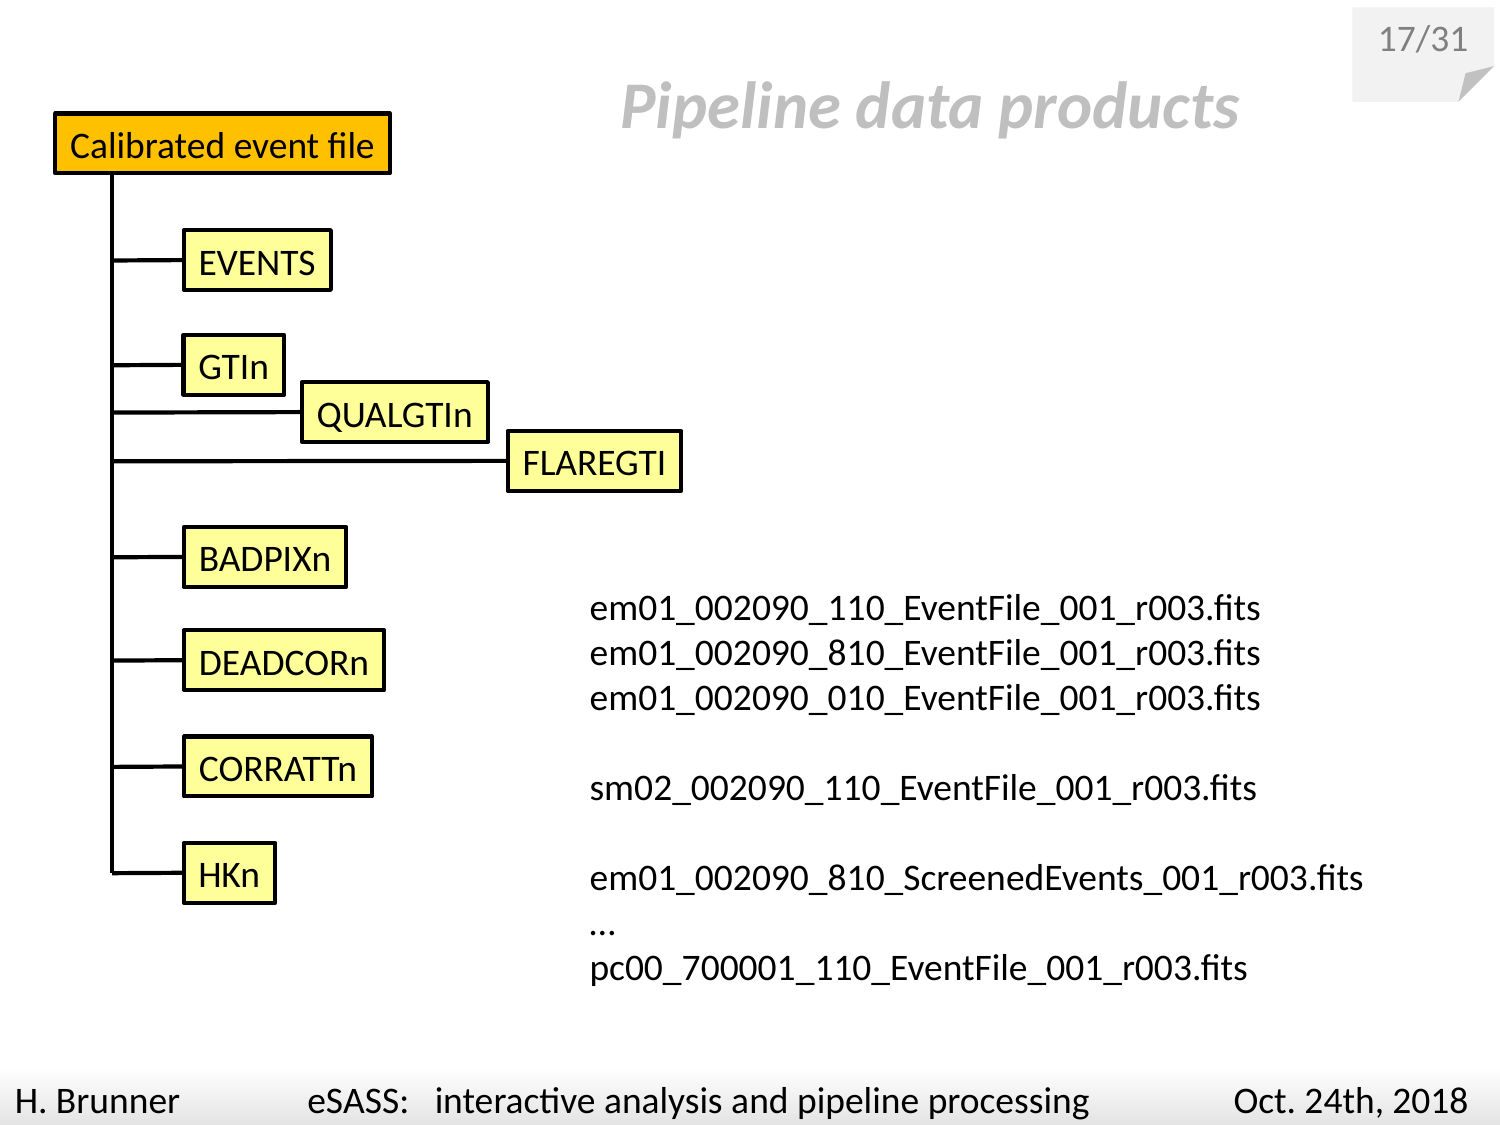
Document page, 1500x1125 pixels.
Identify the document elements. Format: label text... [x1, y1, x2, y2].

text_box FLAREGTI [507, 430, 682, 491]
text_box BADPIXn [183, 527, 347, 587]
text_box QUALGTIn [301, 382, 488, 442]
text_box DEADCORn [184, 630, 385, 691]
text_box 17/31 [1350, 5, 1497, 104]
text_box H. Brunner eSASS: interactive analysis and pipeline processing Oct. 24th, 2018 [0, 1068, 1500, 1125]
text_box Calibrated event file [55, 113, 390, 174]
text_box em01_002090_110_EventFile_001_r003.fits em01_002090_810_EventFile_001_r003.fits em01_002090_010_EventFile_001_r003.fits sm02_002090_110_EventFile_001_r003.fits em01_002090_810_ScreenedEvents_001_r003.fits … pc00_700001_110_EventFile_001_r003.fits [574, 575, 1380, 996]
text_box GTIn [183, 334, 285, 395]
text_box EVENTS [183, 230, 331, 290]
text_box Pipeline data products [605, 54, 1271, 150]
text_box CORRATTn [184, 736, 372, 797]
text_box HKn [183, 842, 276, 903]
